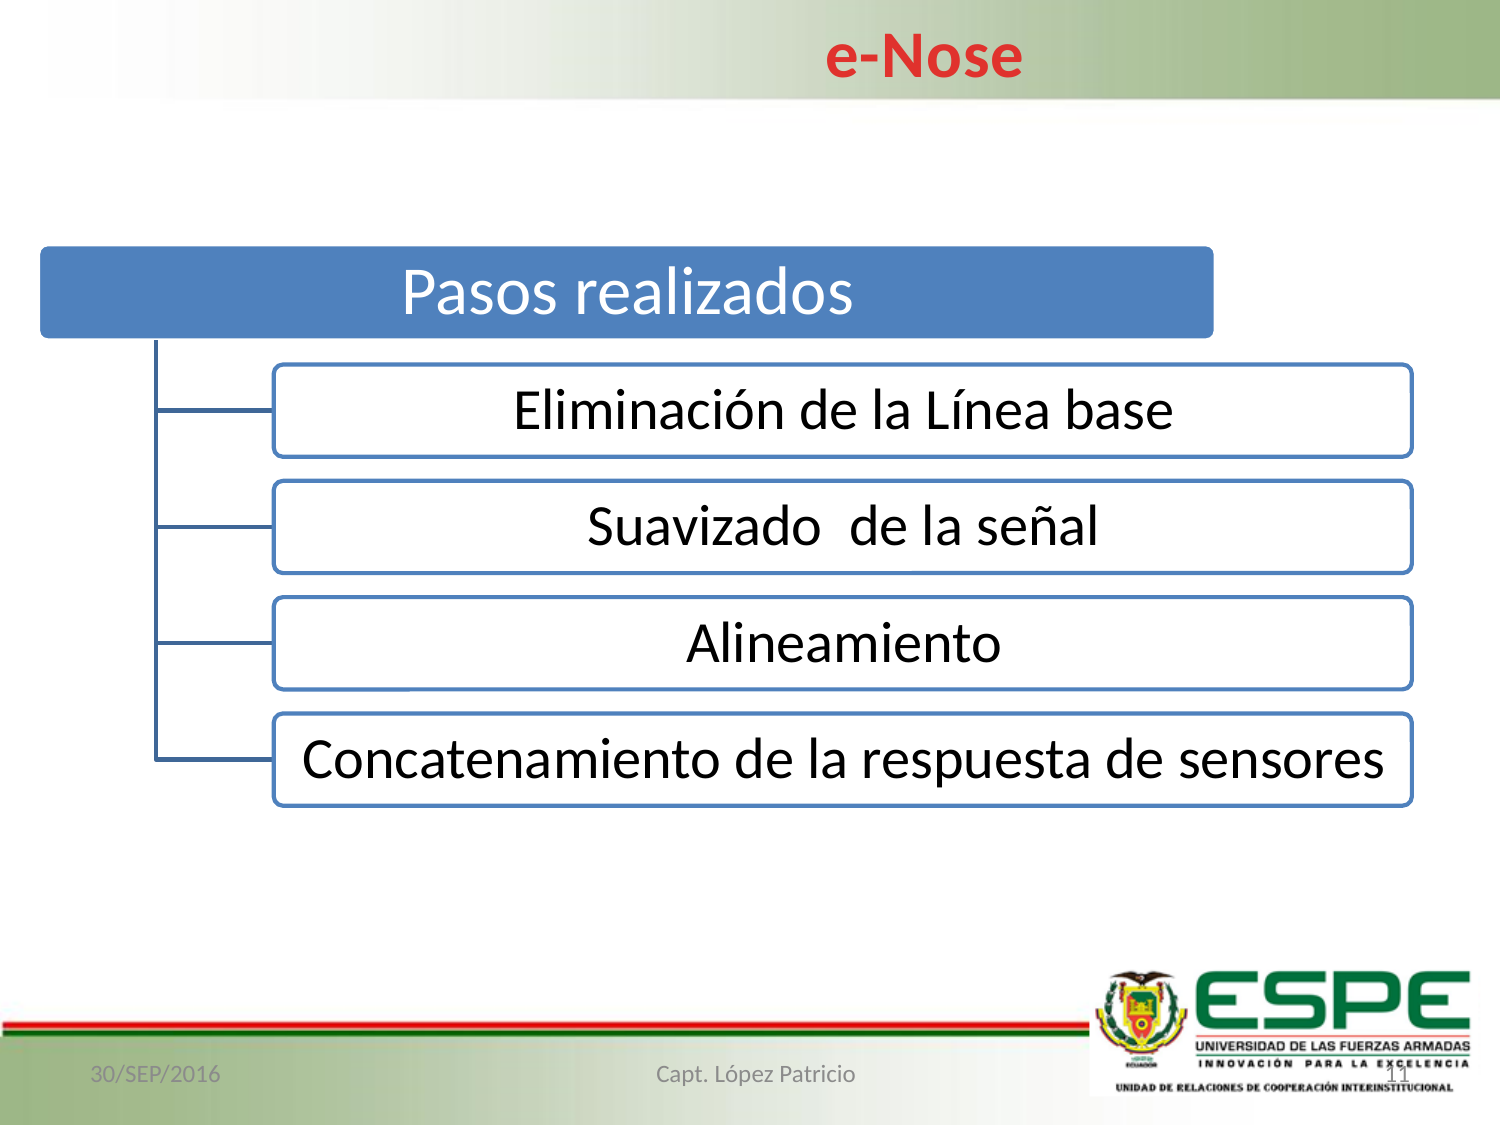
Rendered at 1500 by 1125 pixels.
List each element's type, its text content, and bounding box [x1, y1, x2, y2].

slide_number 11 [1074, 1042, 1425, 1103]
slide_number 30/SEP/2016 [75, 1042, 425, 1103]
text_box e-Nose [375, 3, 1475, 99]
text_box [37, 124, 1413, 926]
picture [0, 0, 1500, 1125]
footer Capt. López Patricio [450, 1042, 1063, 1103]
